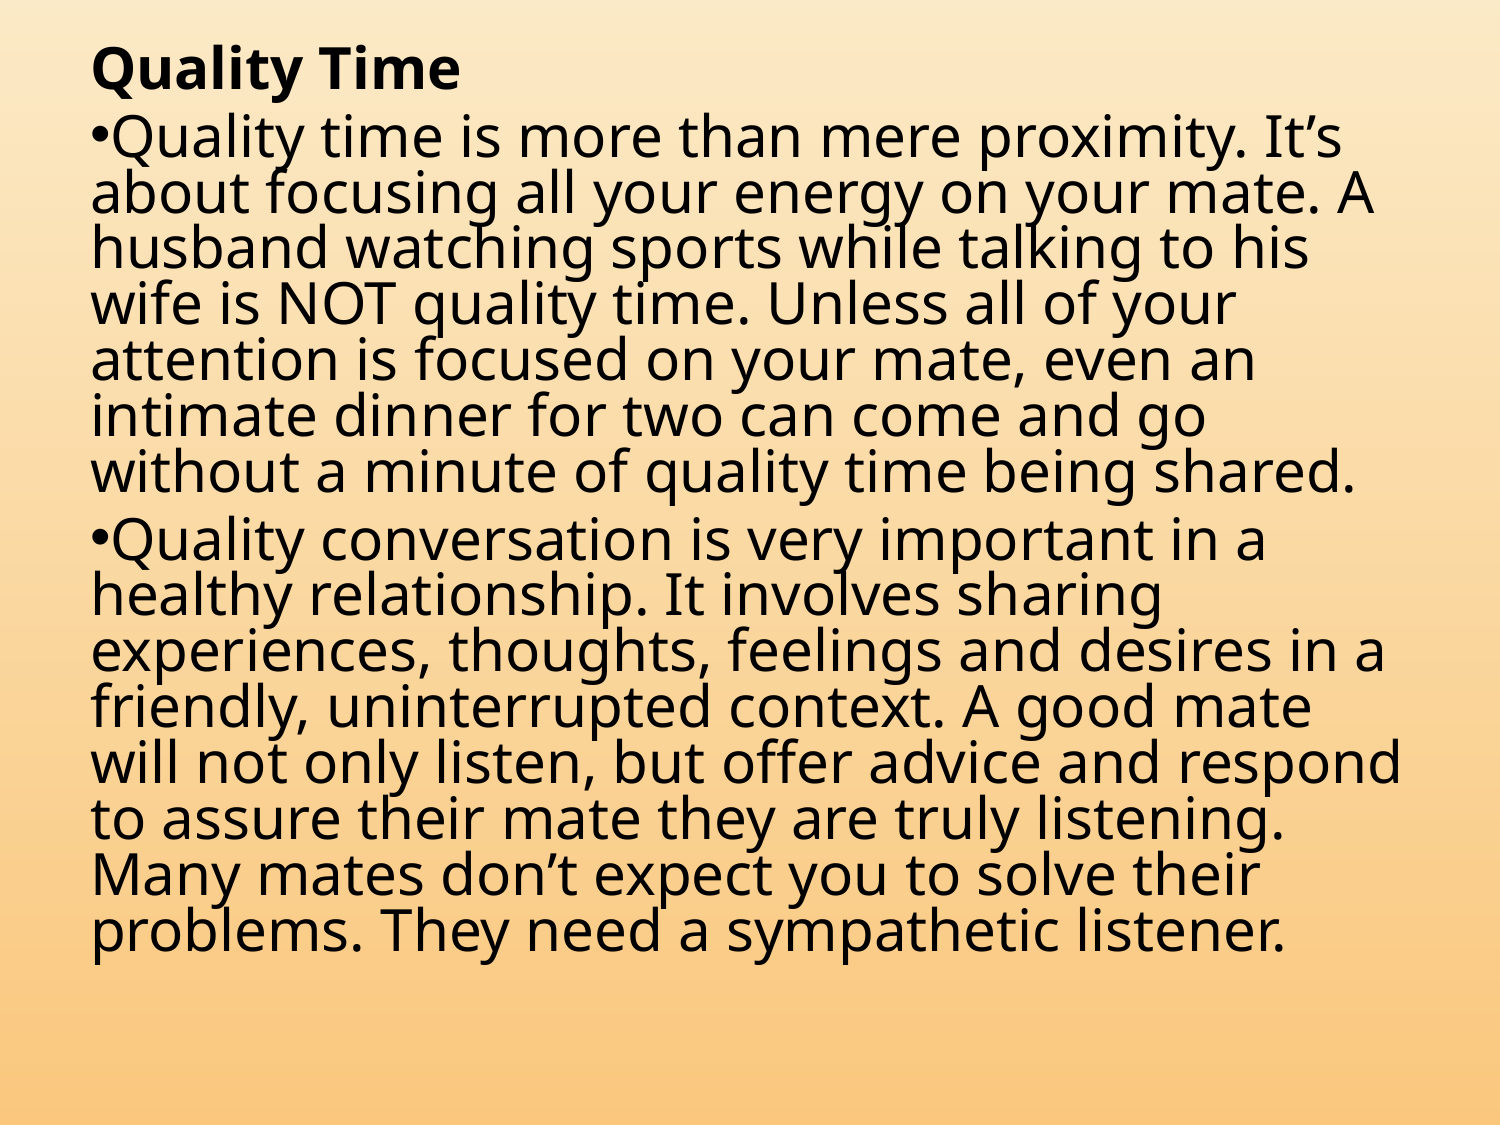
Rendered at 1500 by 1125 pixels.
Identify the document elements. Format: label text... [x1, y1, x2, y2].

list Quality Time Quality time is more than mere proximity. It’s about focusing all your energy on your mate. A husband watching sports while talking to his wife is NOT quality time. Unless all of your attention is focused on your mate, even an intimate dinner for two can come and go without a minute of quality time being shared. Quality conversation is very important in a healthy relationship. It involves sharing experiences, thoughts, feelings and desires in a friendly, uninterrupted context. A good mate will not only listen, but offer advice and respond to assure their mate they are truly listening. Many mates don’t expect you to solve their problems. They need a sympathetic listener. [74, 37, 1426, 1101]
